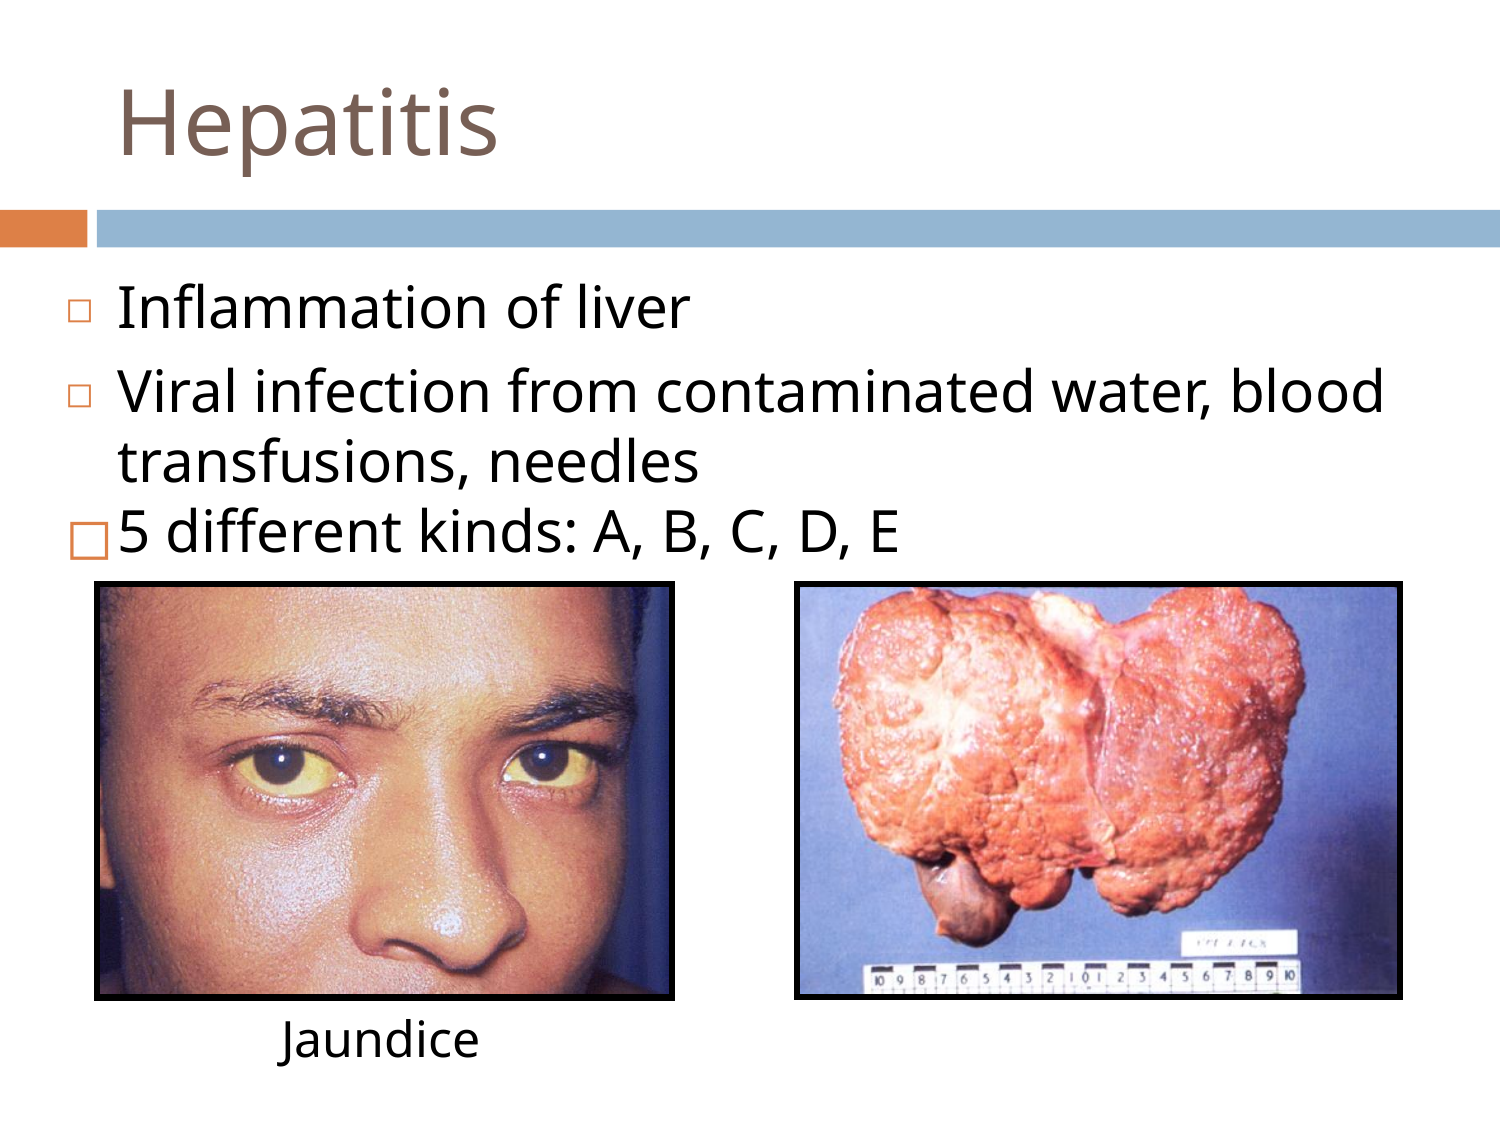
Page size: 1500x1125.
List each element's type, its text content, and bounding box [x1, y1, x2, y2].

picture [799, 587, 1398, 995]
list Inflammation of liver Viral infection from contaminated water, blood transfusions, needles 5 different kinds: A, B, C, D, E [50, 262, 1425, 1075]
title Hepatitis [100, 37, 1438, 200]
picture [99, 587, 669, 995]
text_box Jaundice [149, 1003, 613, 1076]
